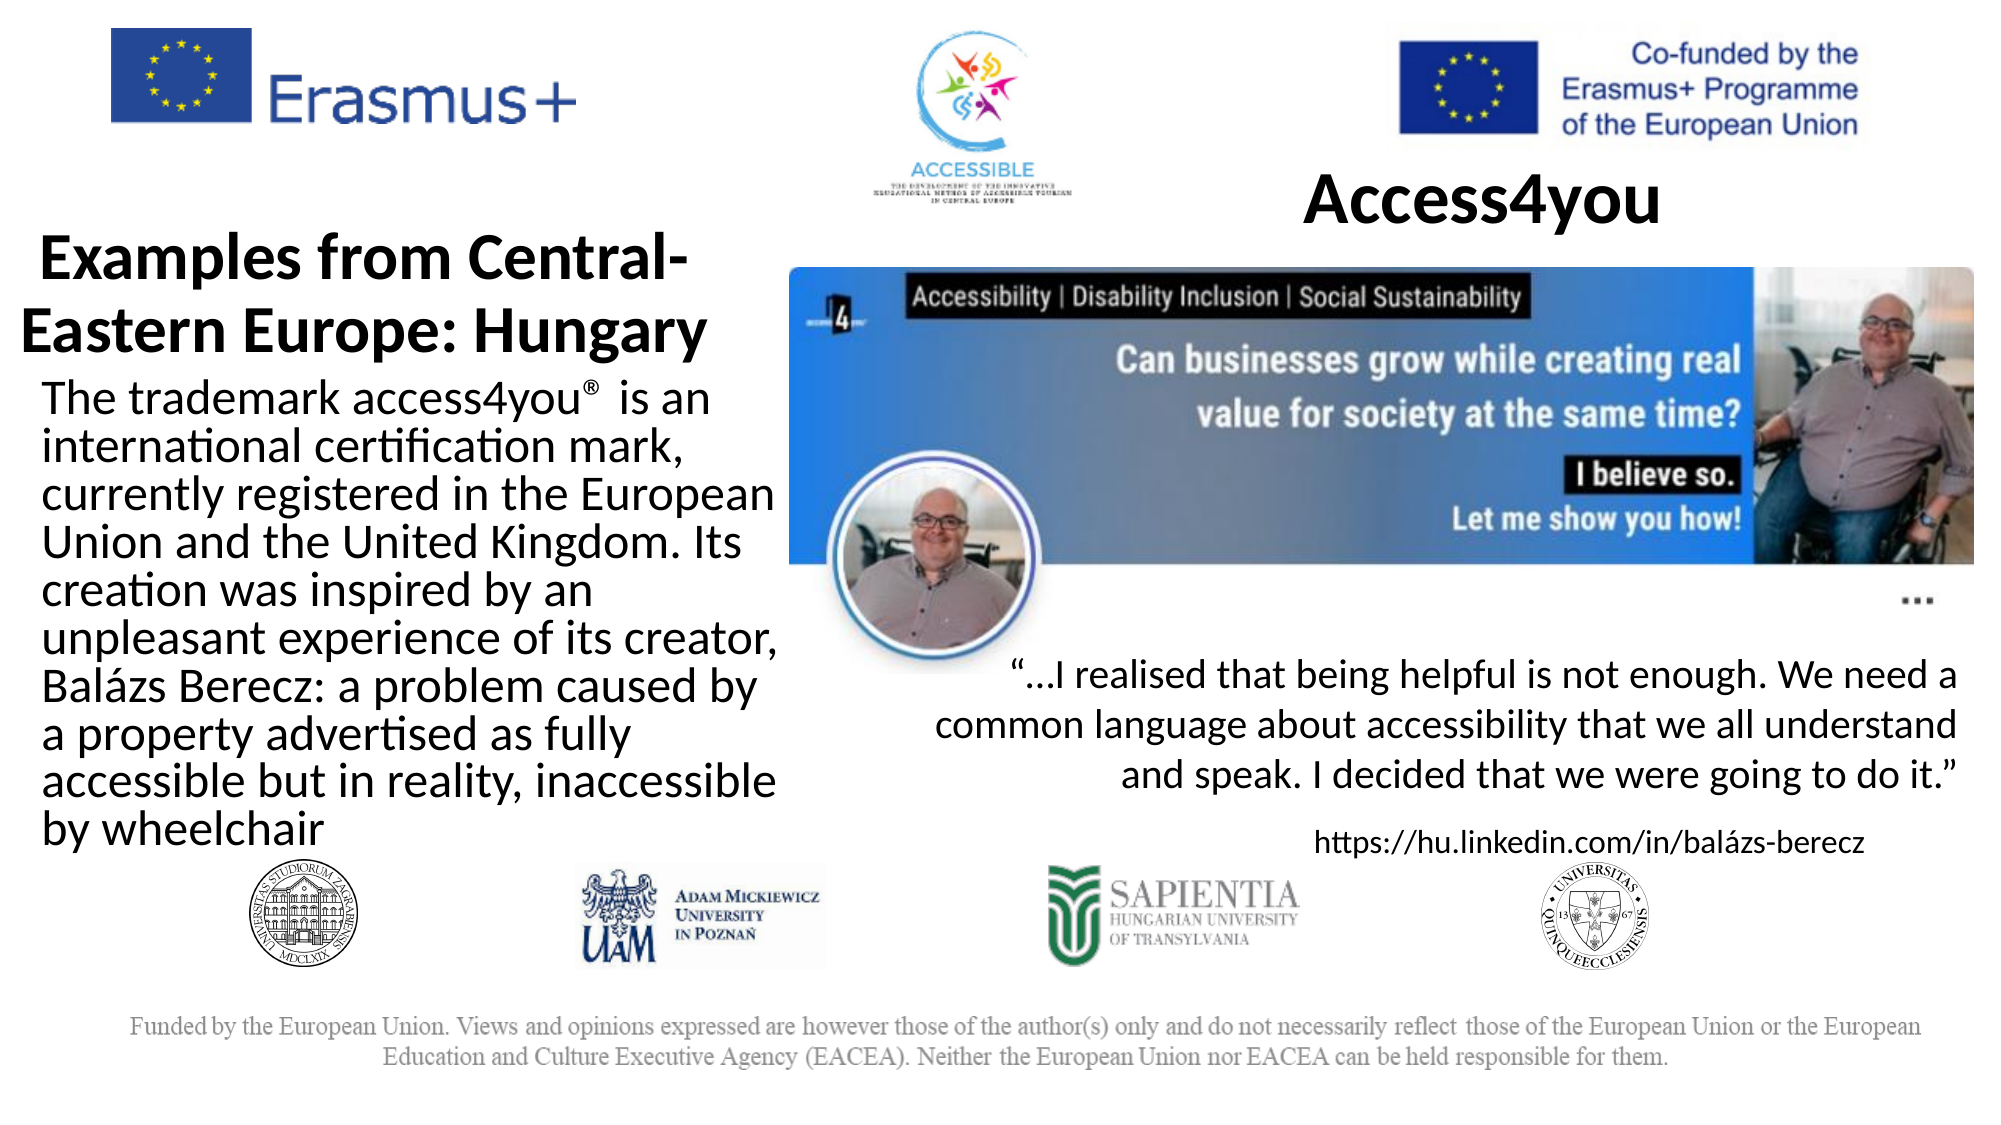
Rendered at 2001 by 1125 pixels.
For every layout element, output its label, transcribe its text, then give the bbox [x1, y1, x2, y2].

title The trademark access4you® is an international certification mark, currently registered in the European Union and the United Kingdom. Its creation was inspired by an unpleasant experience of its creator, Balázs Berecz: a problem caused by a property advertised as fully accessible but in reality, inaccessible by wheelchair [26, 364, 795, 864]
picture [575, 862, 827, 970]
picture [1385, 22, 1874, 154]
picture [1541, 862, 1649, 970]
text_box https://hu.linkedin.com/in/balázs-berecz [1299, 813, 1923, 868]
picture [249, 859, 358, 967]
picture [1048, 865, 1300, 967]
text_box Access4you [983, 146, 1984, 248]
text_box Examples from Central-Eastern Europe: Hungary [1, 140, 728, 375]
text_box “…I realised that being helpful is not enough. We need a common language about accessibility that we all understand and speak. I decided that we were going to do it.” [913, 674, 1974, 805]
picture [111, 28, 576, 124]
picture [111, 1002, 1942, 1087]
picture [860, 3, 1086, 230]
picture [789, 267, 1974, 674]
